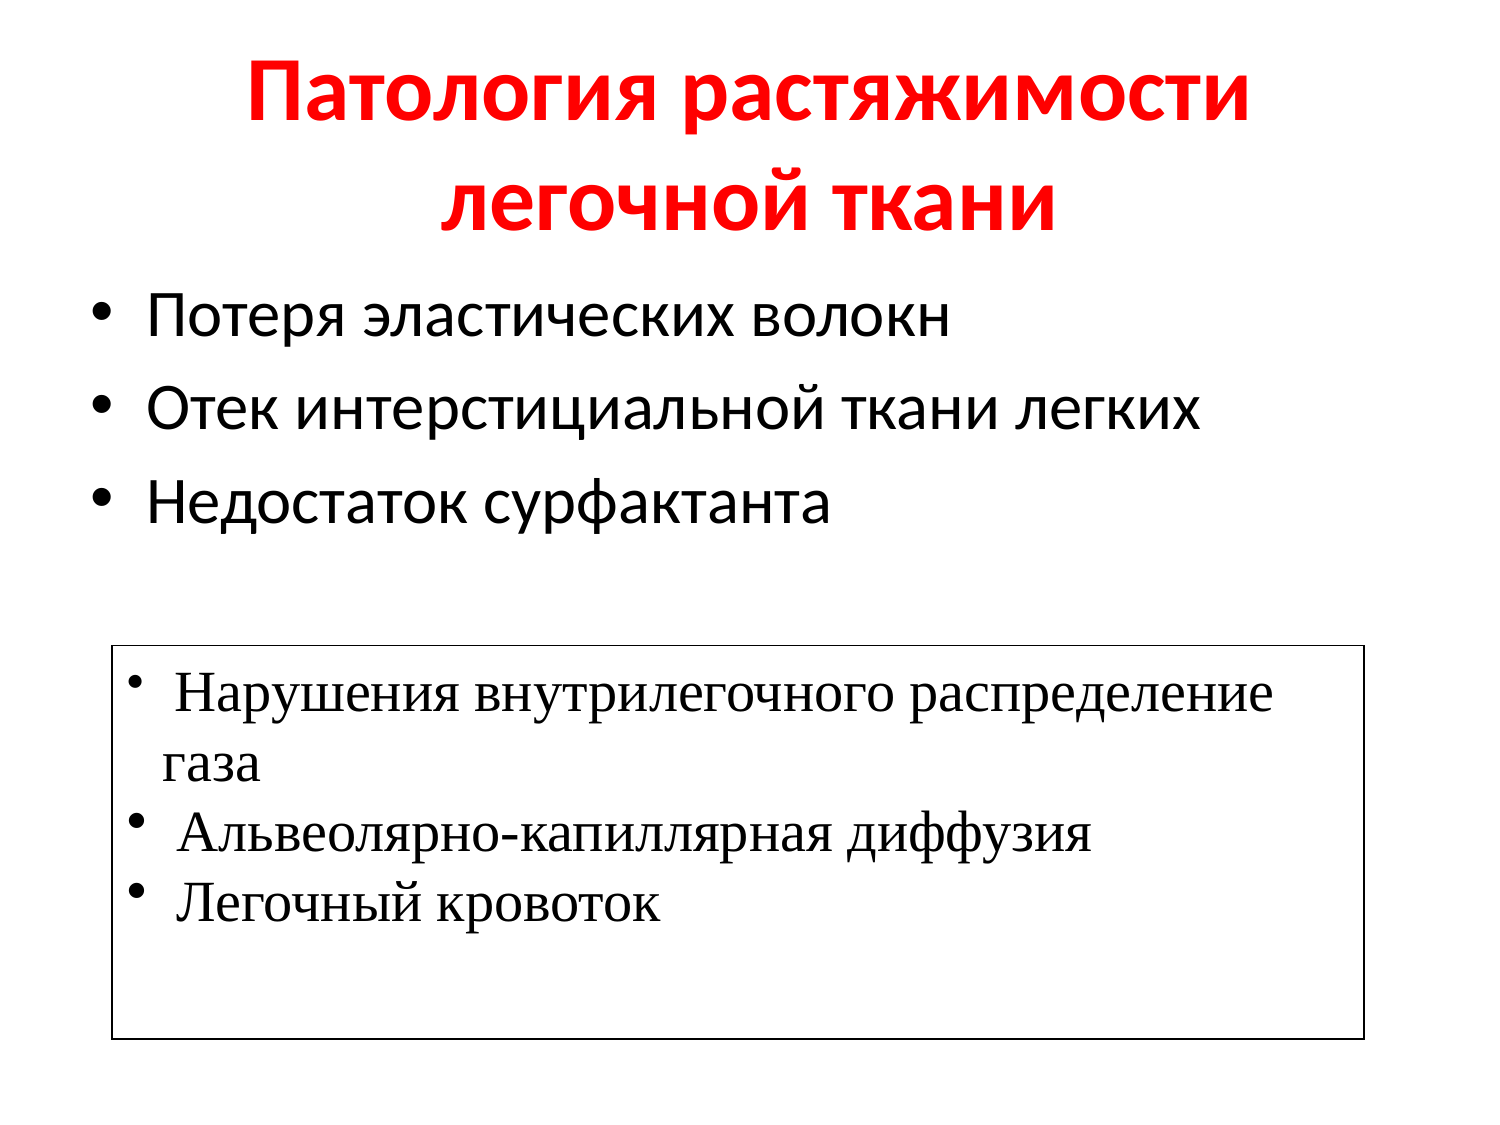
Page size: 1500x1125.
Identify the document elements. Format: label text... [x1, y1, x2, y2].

title Патология растяжимости легочной ткани [75, 45, 1425, 233]
list Потеря эластических волокн Отек интерстициальной ткани легких Недостаток сурфактанта [75, 262, 1425, 622]
text_box Нарушения внутрилегочного распределение газа Альвеолярно-капиллярная диффузия Легочный кровоток [112, 645, 1365, 1040]
